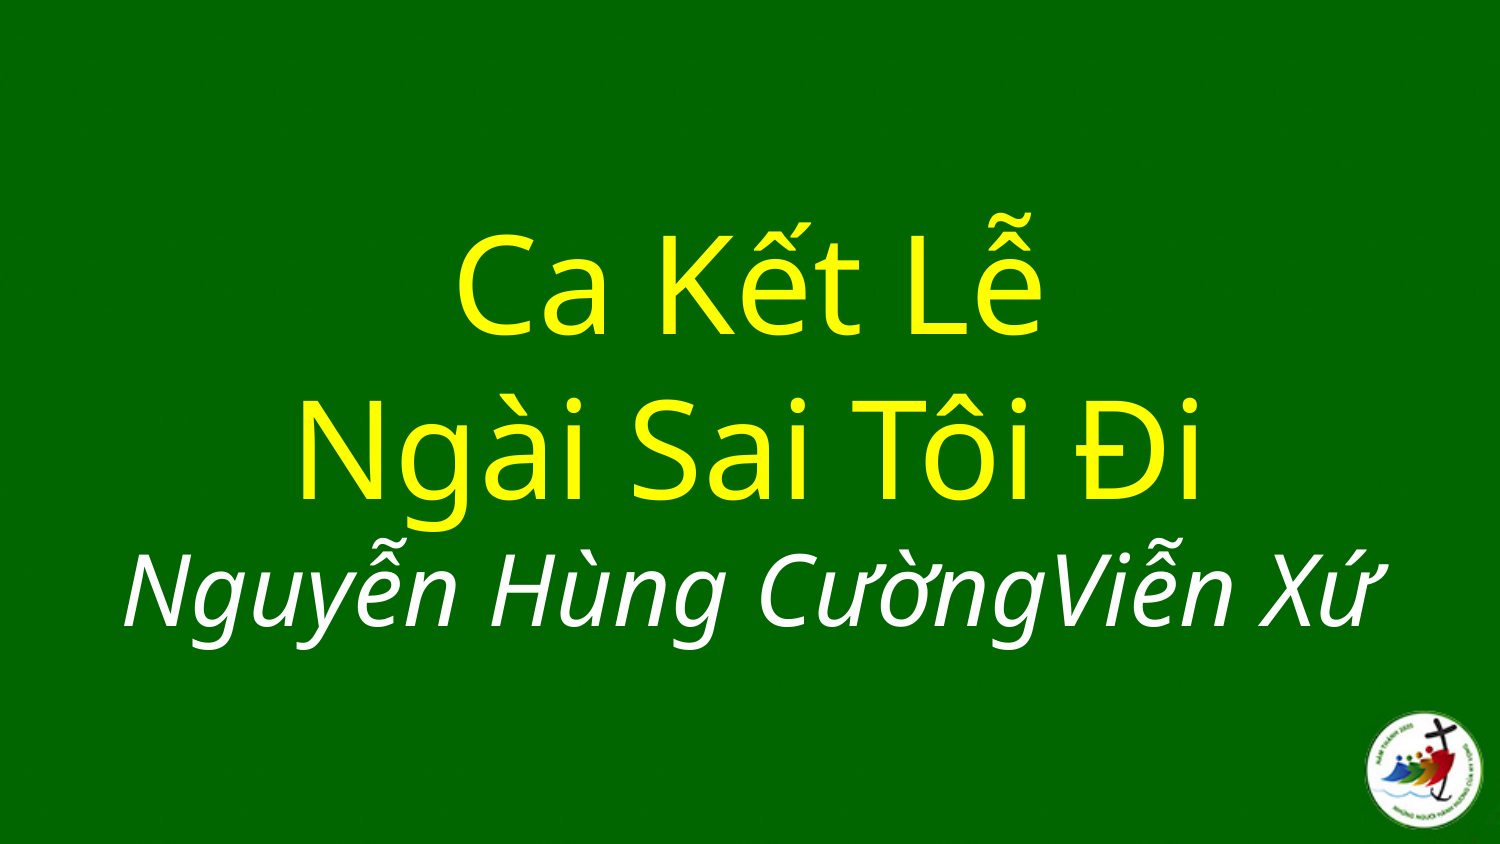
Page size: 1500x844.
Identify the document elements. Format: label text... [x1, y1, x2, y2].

title Ca Kết Lễ Ngài Sai Tôi Đi Nguyễn Hùng CườngViễn Xứ [0, 0, 1500, 844]
